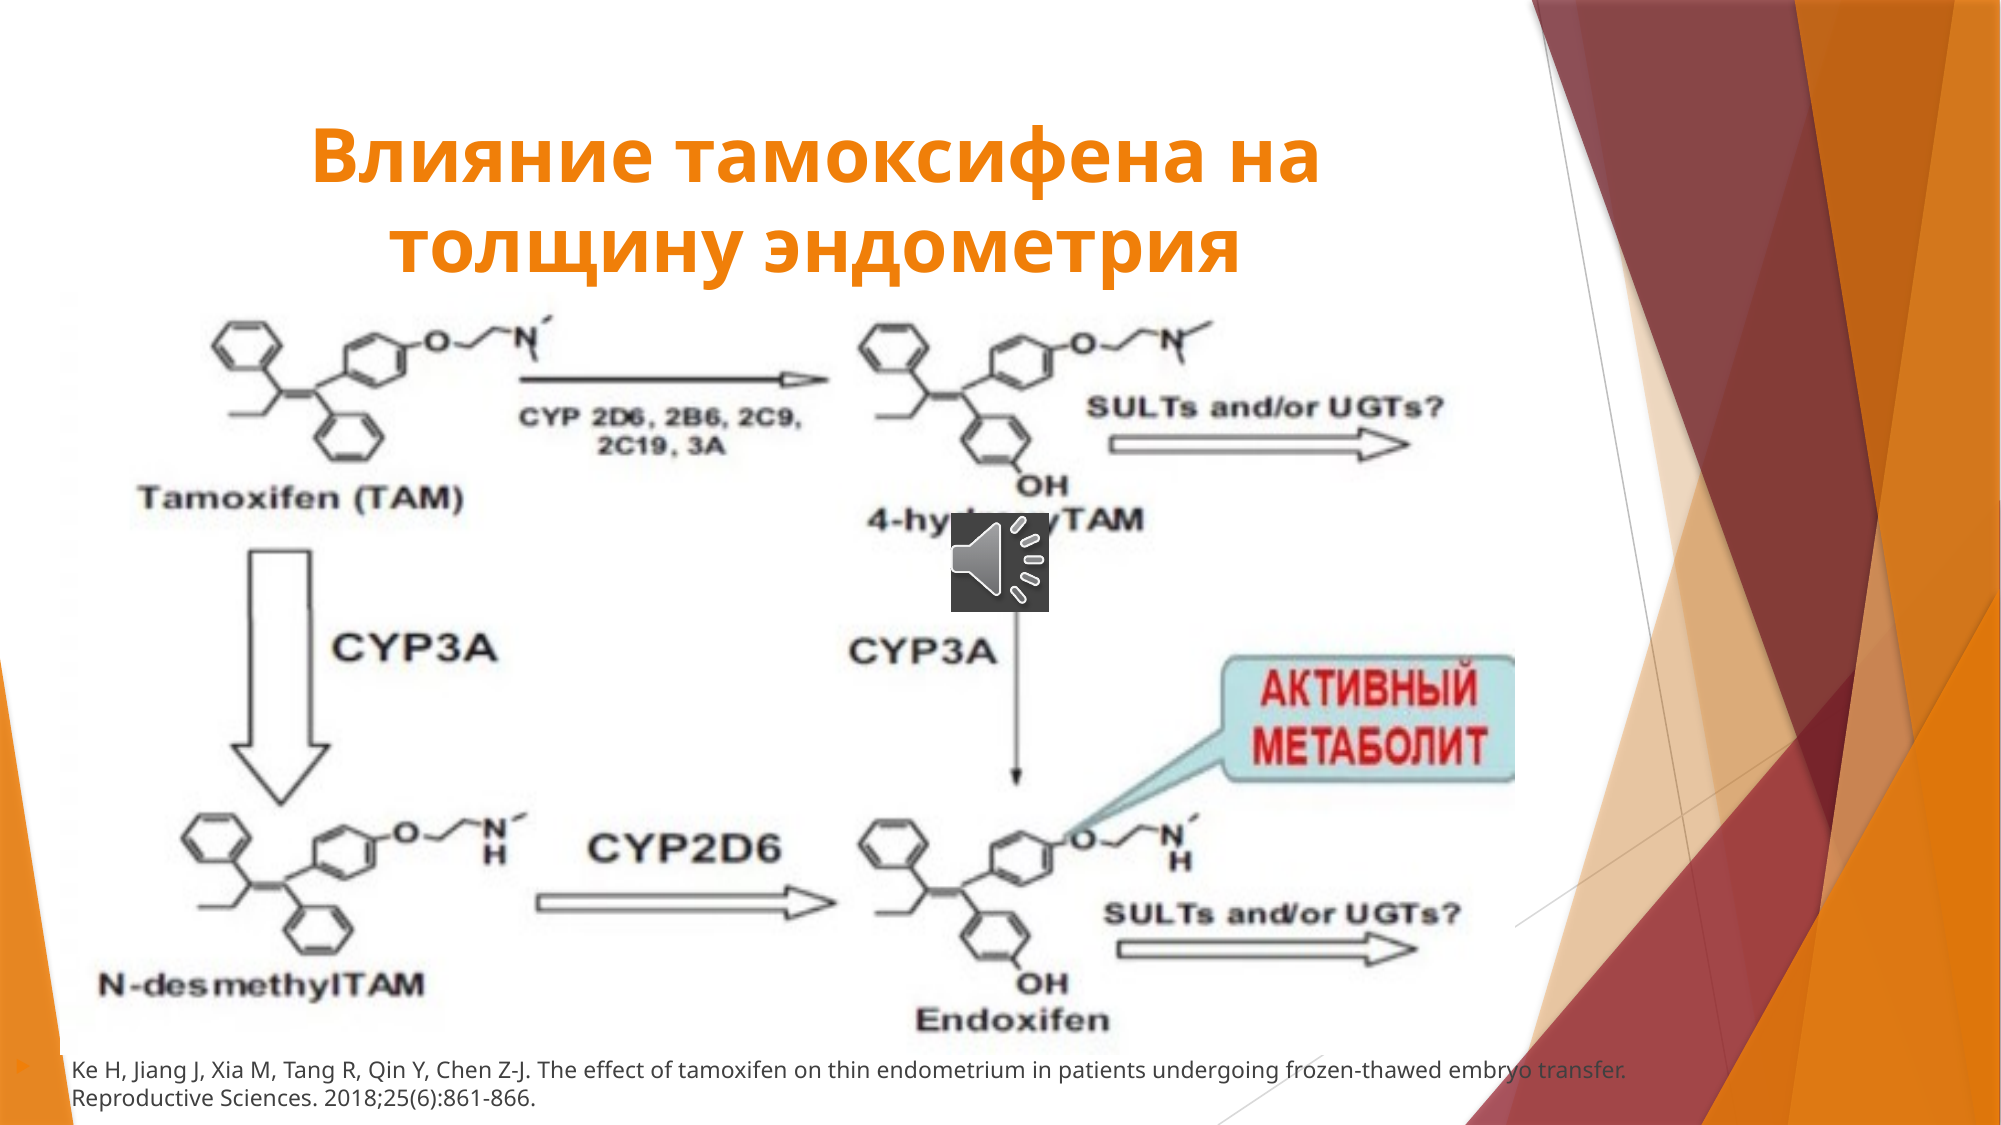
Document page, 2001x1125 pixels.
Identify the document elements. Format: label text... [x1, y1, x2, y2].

title Влияние тамоксифена на толщину эндометрия [111, 99, 1522, 317]
list Ke H, Jiang J, Xia M, Tang R, Qin Y, Chen Z-J. The effect of tamoxifen on thin endometrium in patients undergoing frozen-thawed embryo transfer. Reproductive Sciences. 2018;25(6):861-866. [0, 354, 1670, 1125]
picture [59, 291, 1516, 1056]
